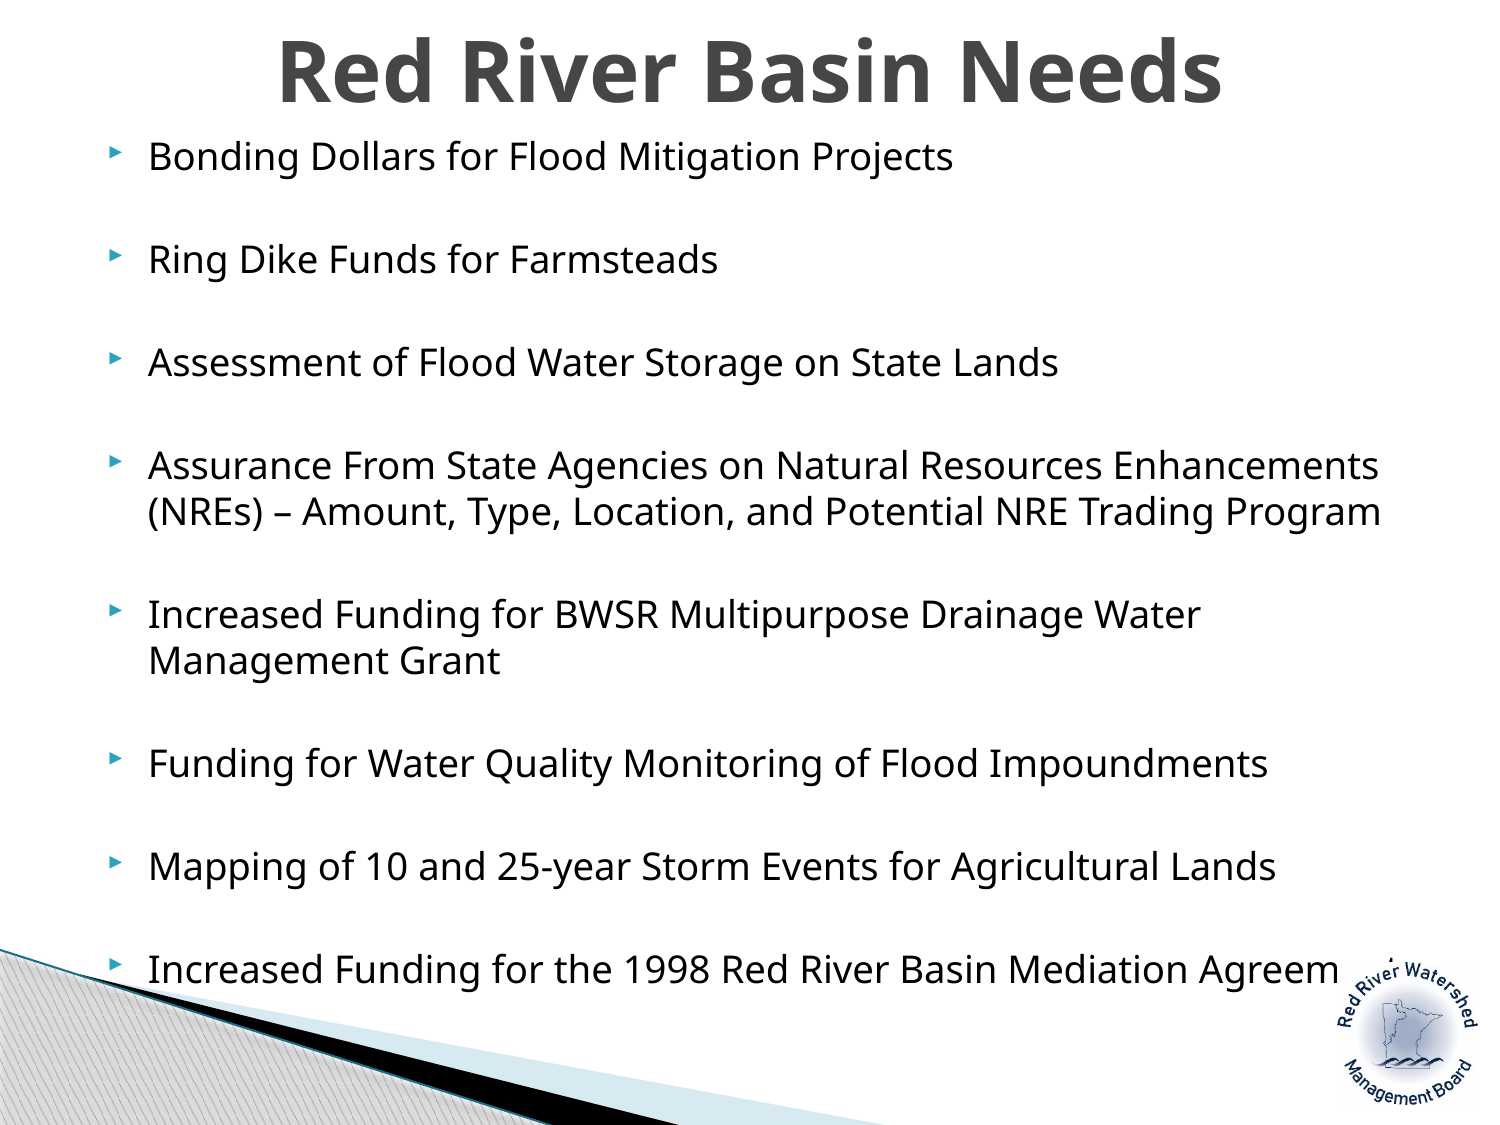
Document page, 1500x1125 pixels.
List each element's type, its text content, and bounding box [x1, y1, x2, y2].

title Red River Basin Needs [75, 0, 1425, 163]
picture [1337, 962, 1478, 1106]
list Bonding Dollars for Flood Mitigation Projects Ring Dike Funds for Farmsteads Assessment of Flood Water Storage on State Lands Assurance From State Agencies on Natural Resources Enhancements (NREs) – Amount, Type, Location, and Potential NRE Trading Program Increased Funding for BWSR Multipurpose Drainage Water Management Grant Funding for Water Quality Monitoring of Flood Impoundments Mapping of 10 and 25-year Storm Events for Agricultural Lands Increased Funding for the 1998 Red River Basin Mediation Agreement [75, 163, 1425, 1038]
